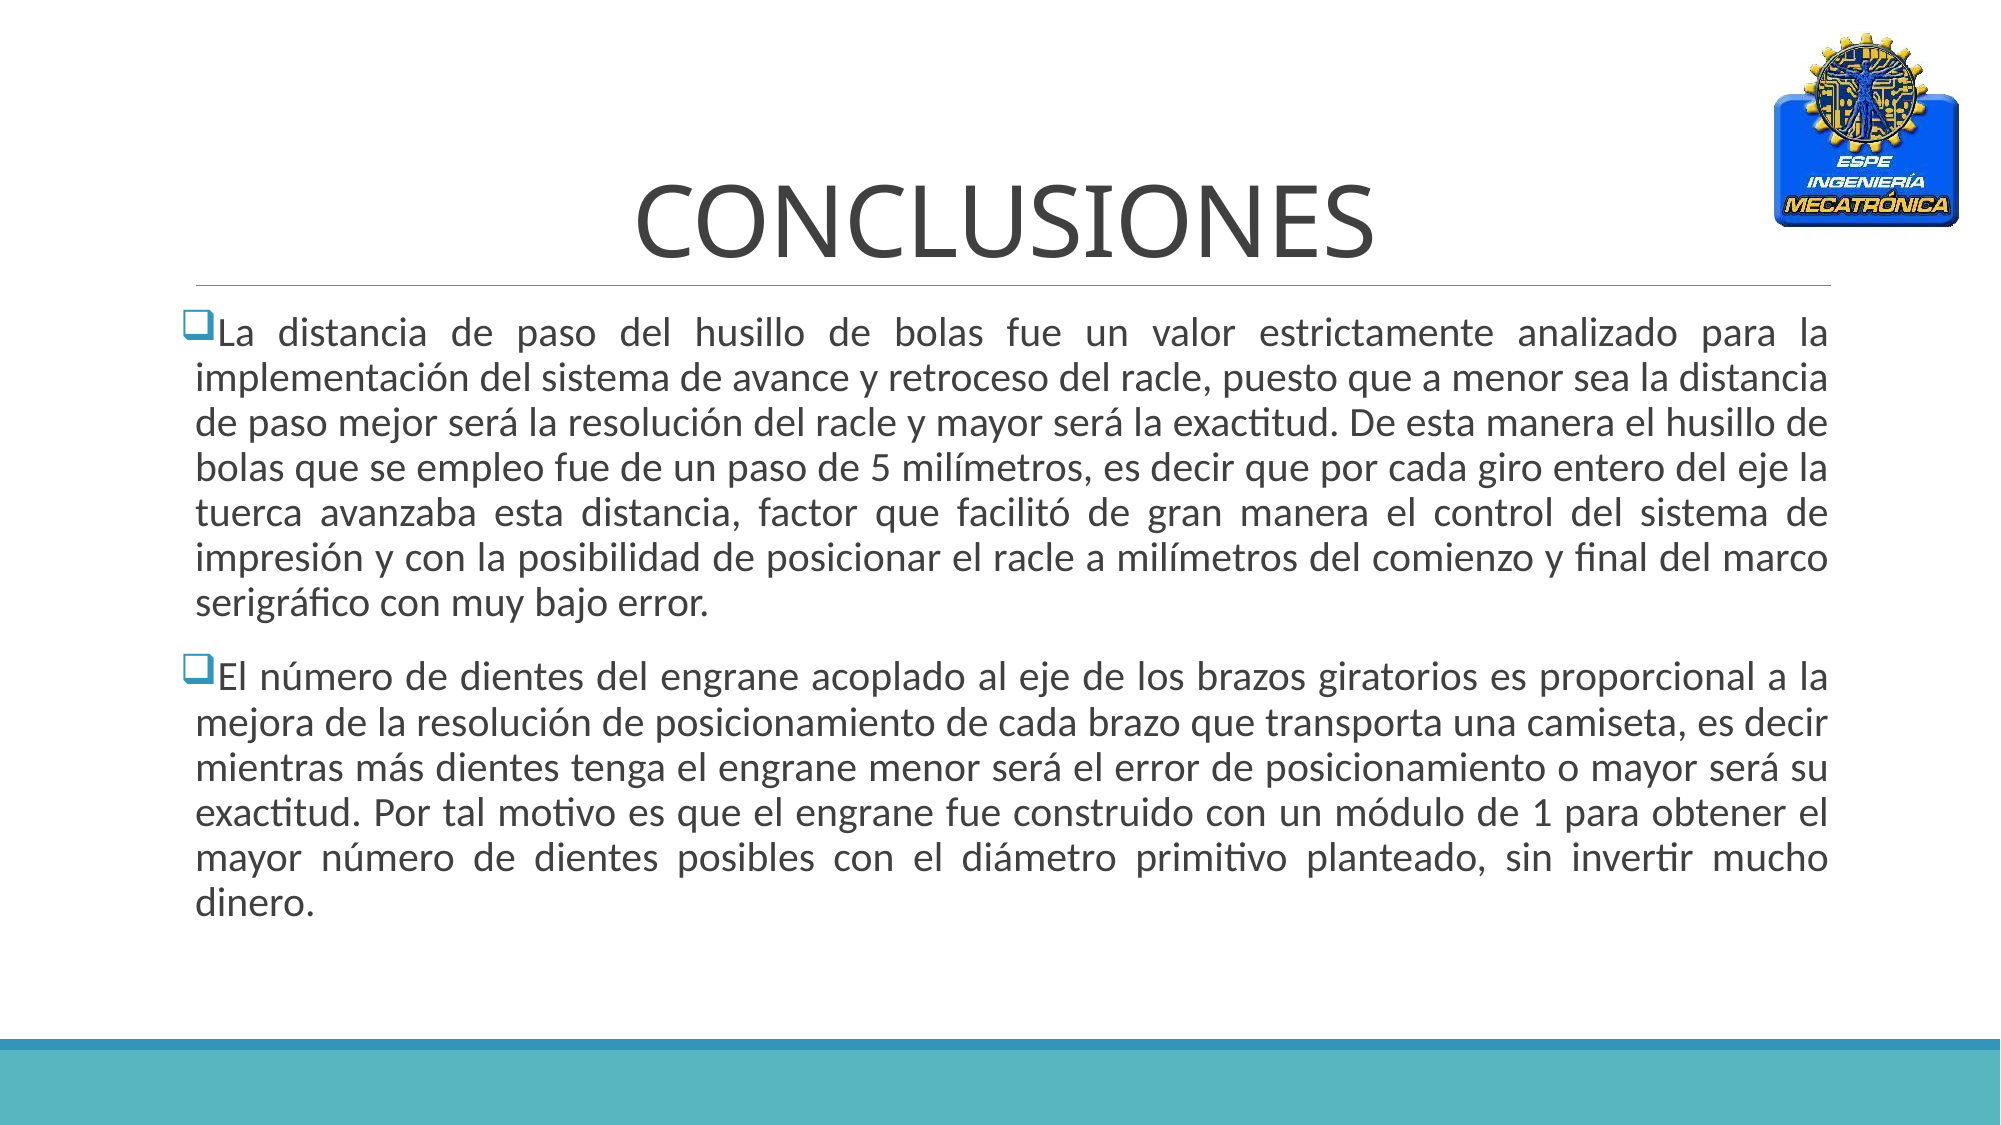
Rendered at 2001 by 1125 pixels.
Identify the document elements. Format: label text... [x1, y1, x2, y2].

picture [1767, 31, 1966, 237]
title CONCLUSIONES [180, 47, 1830, 285]
list La distancia de paso del husillo de bolas fue un valor estrictamente analizado para la implementación del sistema de avance y retroceso del racle, puesto que a menor sea la distancia de paso mejor será la resolución del racle y mayor será la exactitud. De esta manera el husillo de bolas que se empleo fue de un paso de 5 milímetros, es decir que por cada giro entero del eje la tuerca avanzaba esta distancia, factor que facilitó de gran manera el control del sistema de impresión y con la posibilidad de posicionar el racle a milímetros del comienzo y final del marco serigráfico con muy bajo error. El número de dientes del engrane acoplado al eje de los brazos giratorios es proporcional a la mejora de la resolución de posicionamiento de cada brazo que transporta una camiseta, es decir mientras más dientes tenga el engrane menor será el error de posicionamiento o mayor será su exactitud. Por tal motivo es que el engrane fue construido con un módulo de 1 para obtener el mayor número de dientes posibles con el diámetro primitivo planteado, sin invertir mucho dinero. [180, 302, 1830, 963]
